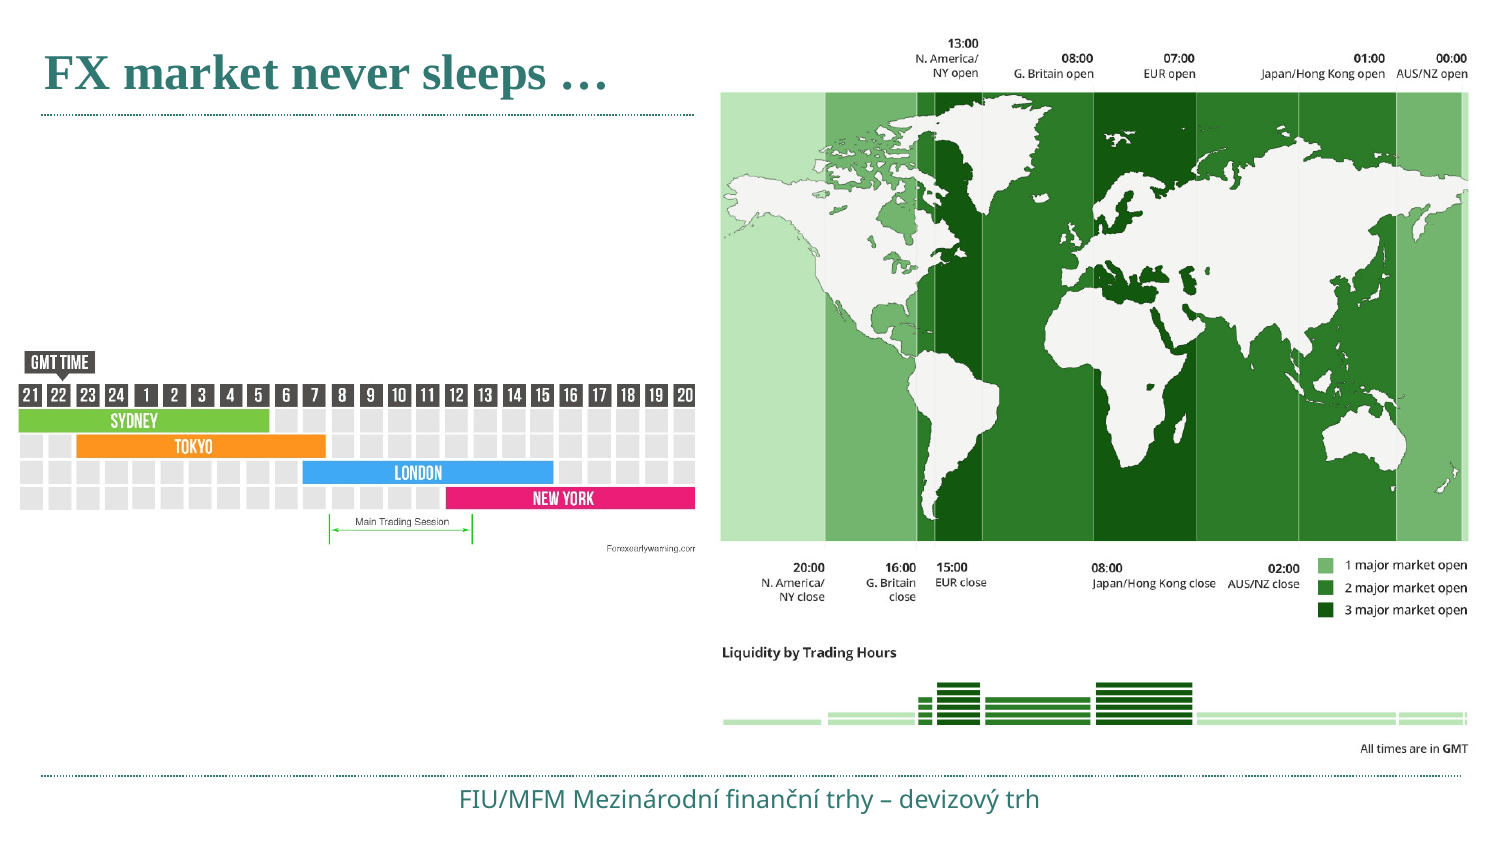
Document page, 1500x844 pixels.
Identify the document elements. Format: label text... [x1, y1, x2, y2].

text_box FIU/MFM Mezinárodní finanční trhy – devizový trh [47, 776, 1453, 824]
picture [10, 2, 1496, 772]
title FX market never sleeps … [29, 32, 690, 116]
